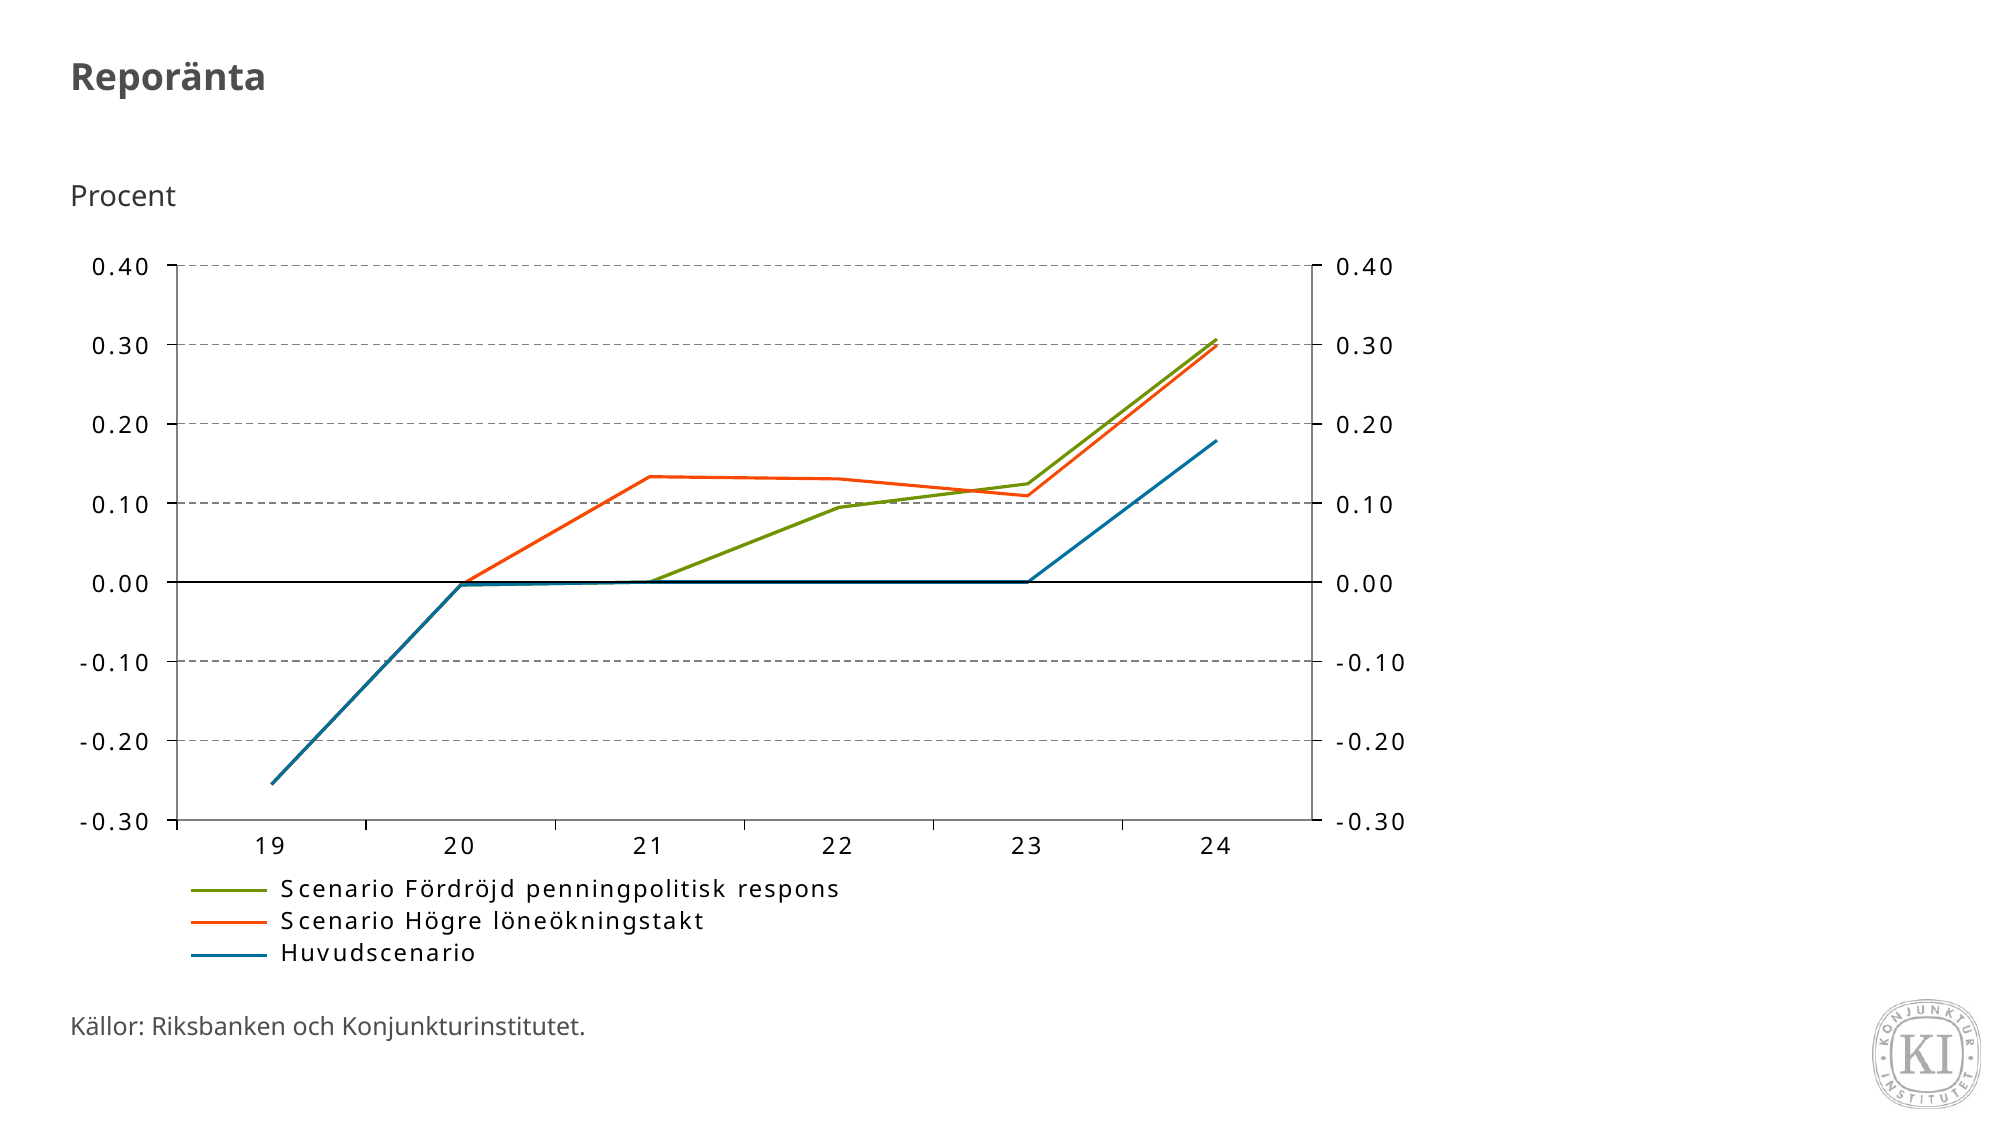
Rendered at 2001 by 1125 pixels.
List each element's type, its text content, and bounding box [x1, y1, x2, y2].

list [30, 228, 1453, 995]
title Reporänta [55, 45, 1476, 128]
list Procent [55, 137, 1476, 220]
subtitle Källor: Riksbanken och Konjunkturinstitutet. [55, 1003, 1476, 1106]
picture [1872, 999, 1981, 1109]
